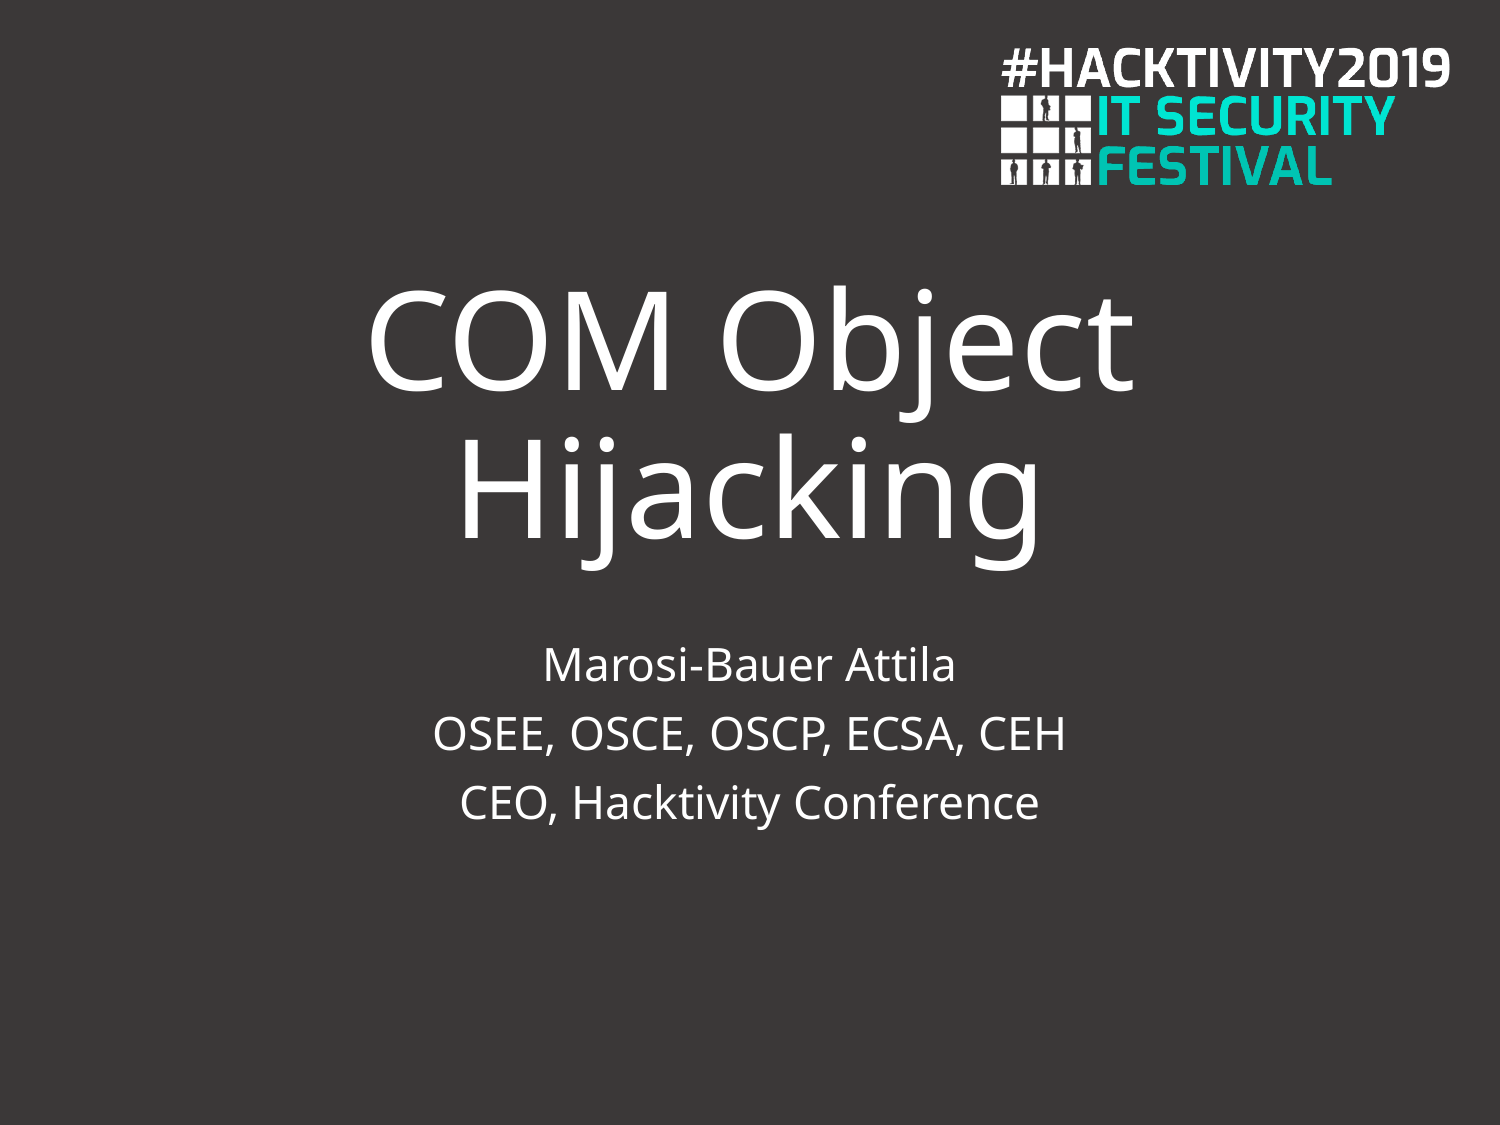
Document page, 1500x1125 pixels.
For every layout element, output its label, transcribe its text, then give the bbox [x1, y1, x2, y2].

picture [1001, 40, 1450, 185]
subtitle Marosi-Bauer Attila OSEE, OSCE, OSCP, ECSA, CEH CEO, Hacktivity Conference [187, 634, 1313, 839]
title COM Object Hijacking [112, 184, 1388, 576]
